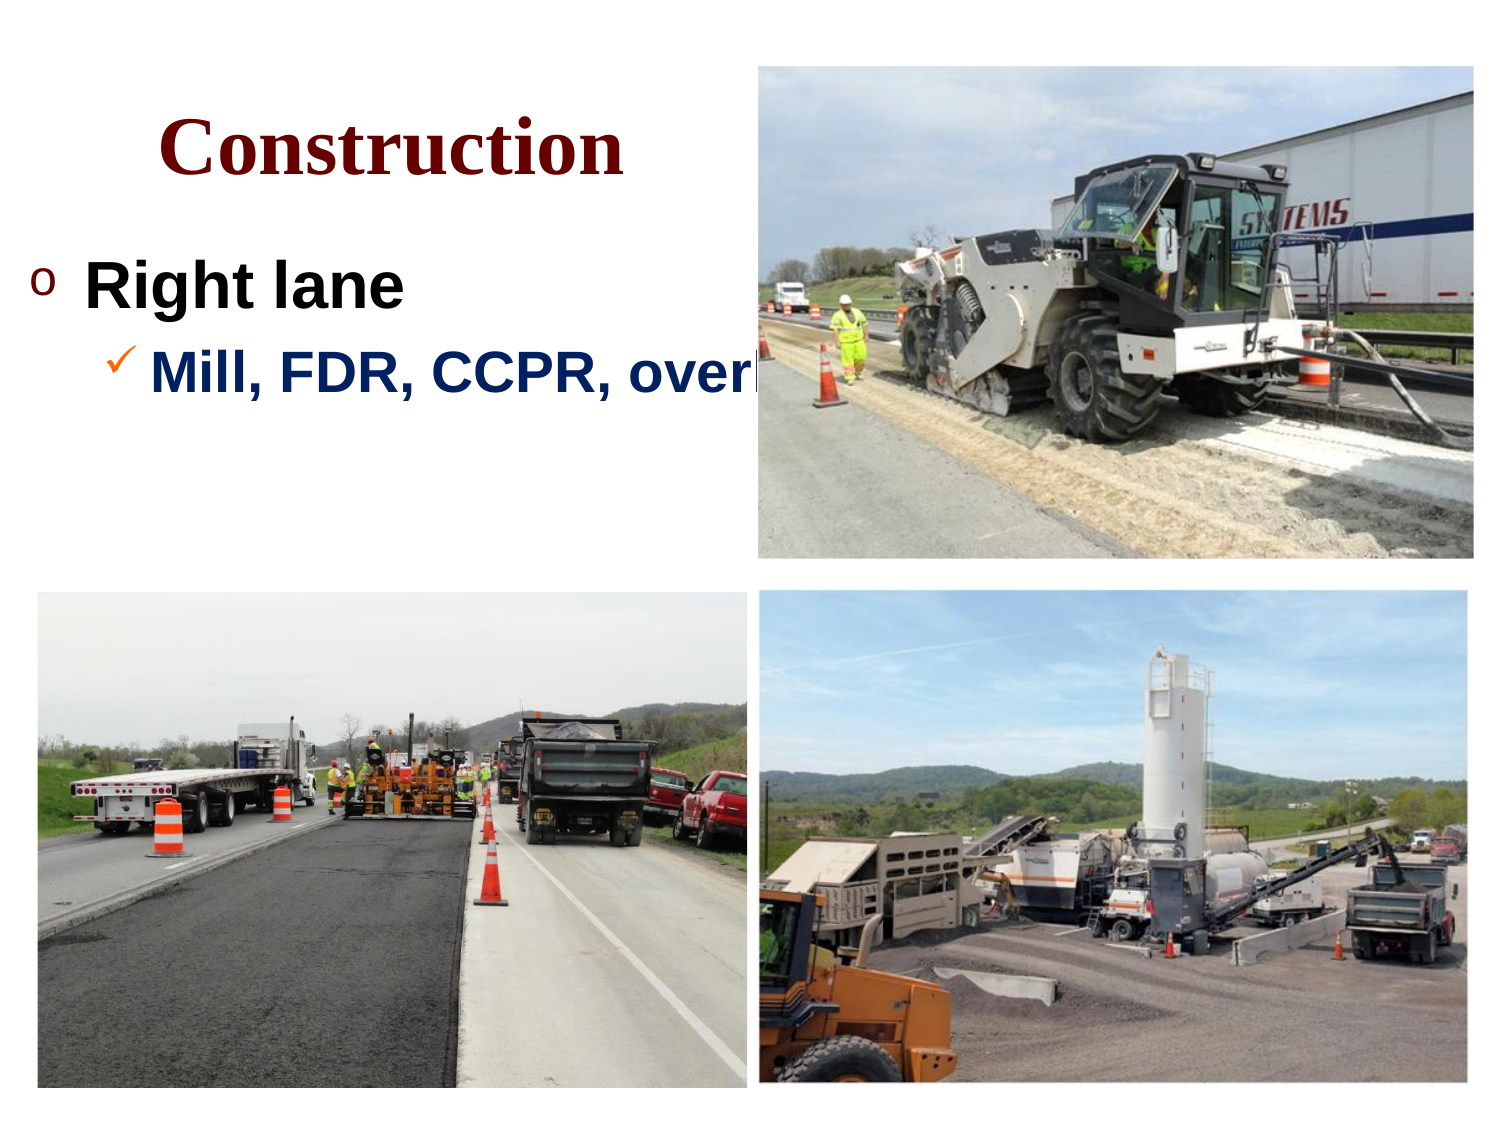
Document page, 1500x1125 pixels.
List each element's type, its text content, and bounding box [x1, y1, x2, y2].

list Right lane Mill, FDR, CCPR, overlay [12, 234, 967, 640]
picture [756, 64, 1476, 561]
picture [756, 588, 1470, 1085]
picture [37, 592, 748, 1088]
title Construction [74, 46, 708, 234]
